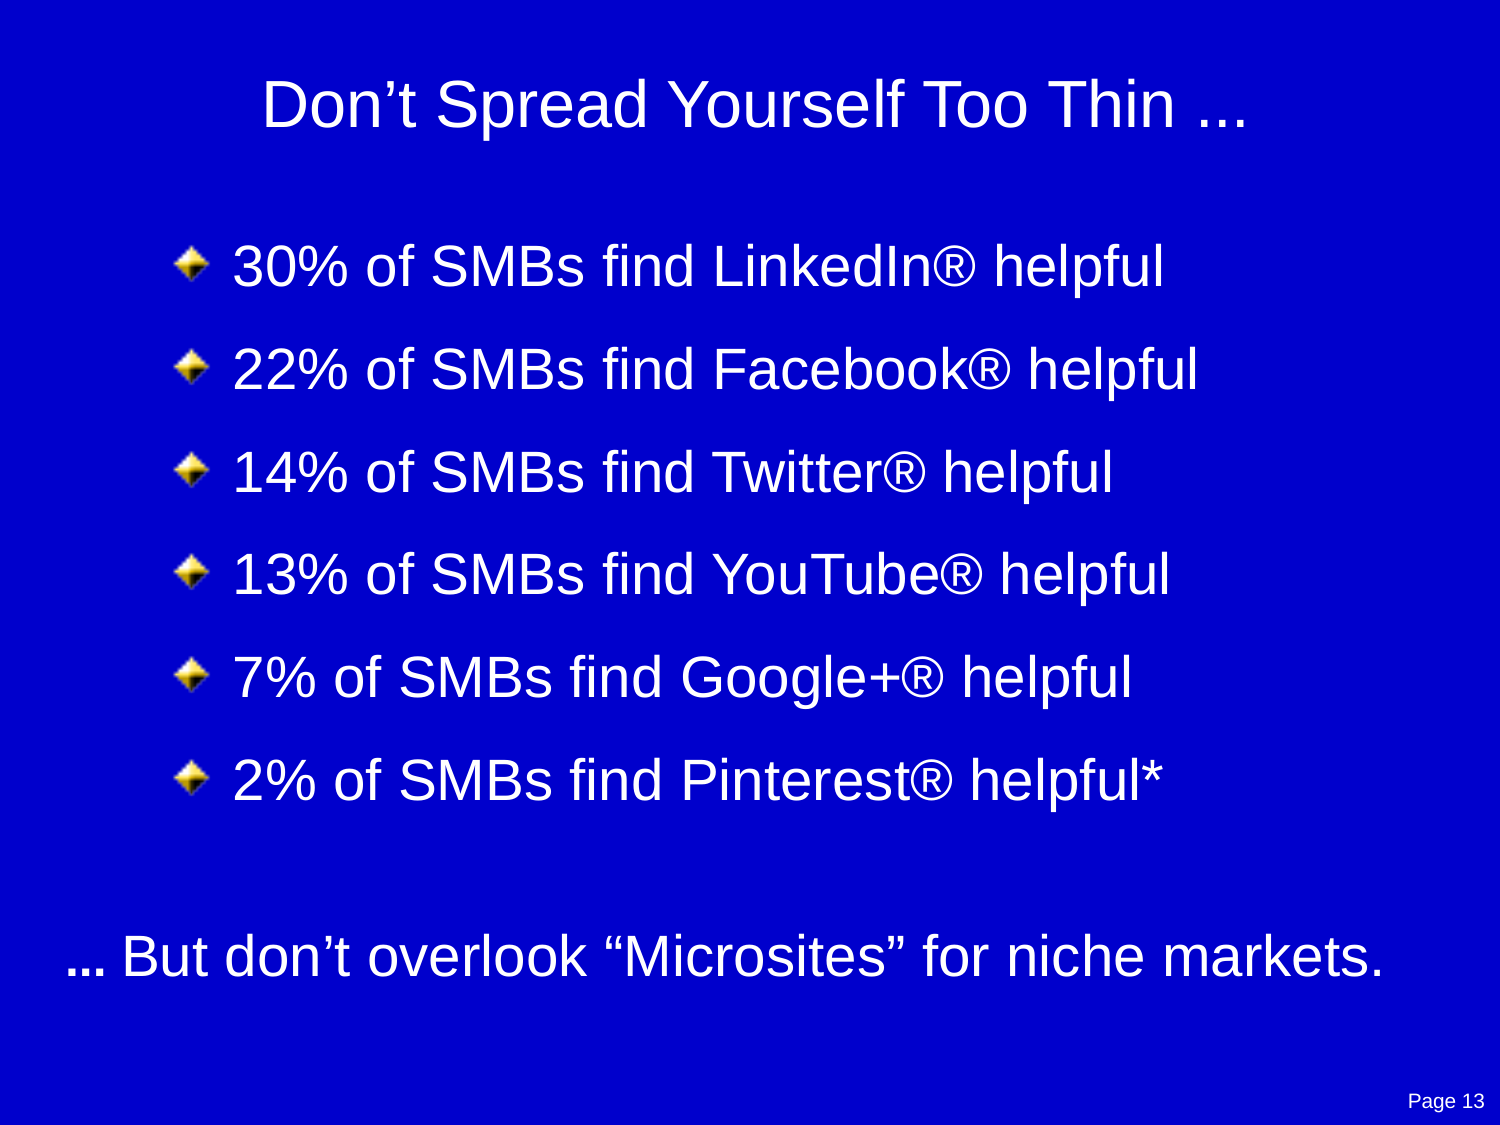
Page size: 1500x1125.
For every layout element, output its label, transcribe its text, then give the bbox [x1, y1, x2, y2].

picture [168, 446, 214, 492]
slide_number Page 13 [1337, 1074, 1500, 1125]
title Don’t Spread Yourself Too Thin ... [37, 12, 1475, 200]
list 30% of SMBs find LinkedIn® helpful 22% of SMBs find Facebook® helpful 14% of SMBs find Twitter® helpful 13% of SMBs find YouTube® helpful 7% of SMBs find Google+® helpful 2% of SMBs find Pinterest® helpful* ... But don’t overlook “Microsites” for niche markets. [49, 199, 1476, 1088]
picture [168, 548, 214, 594]
picture [168, 240, 214, 286]
picture [168, 754, 214, 800]
picture [168, 651, 214, 697]
picture [168, 343, 214, 389]
